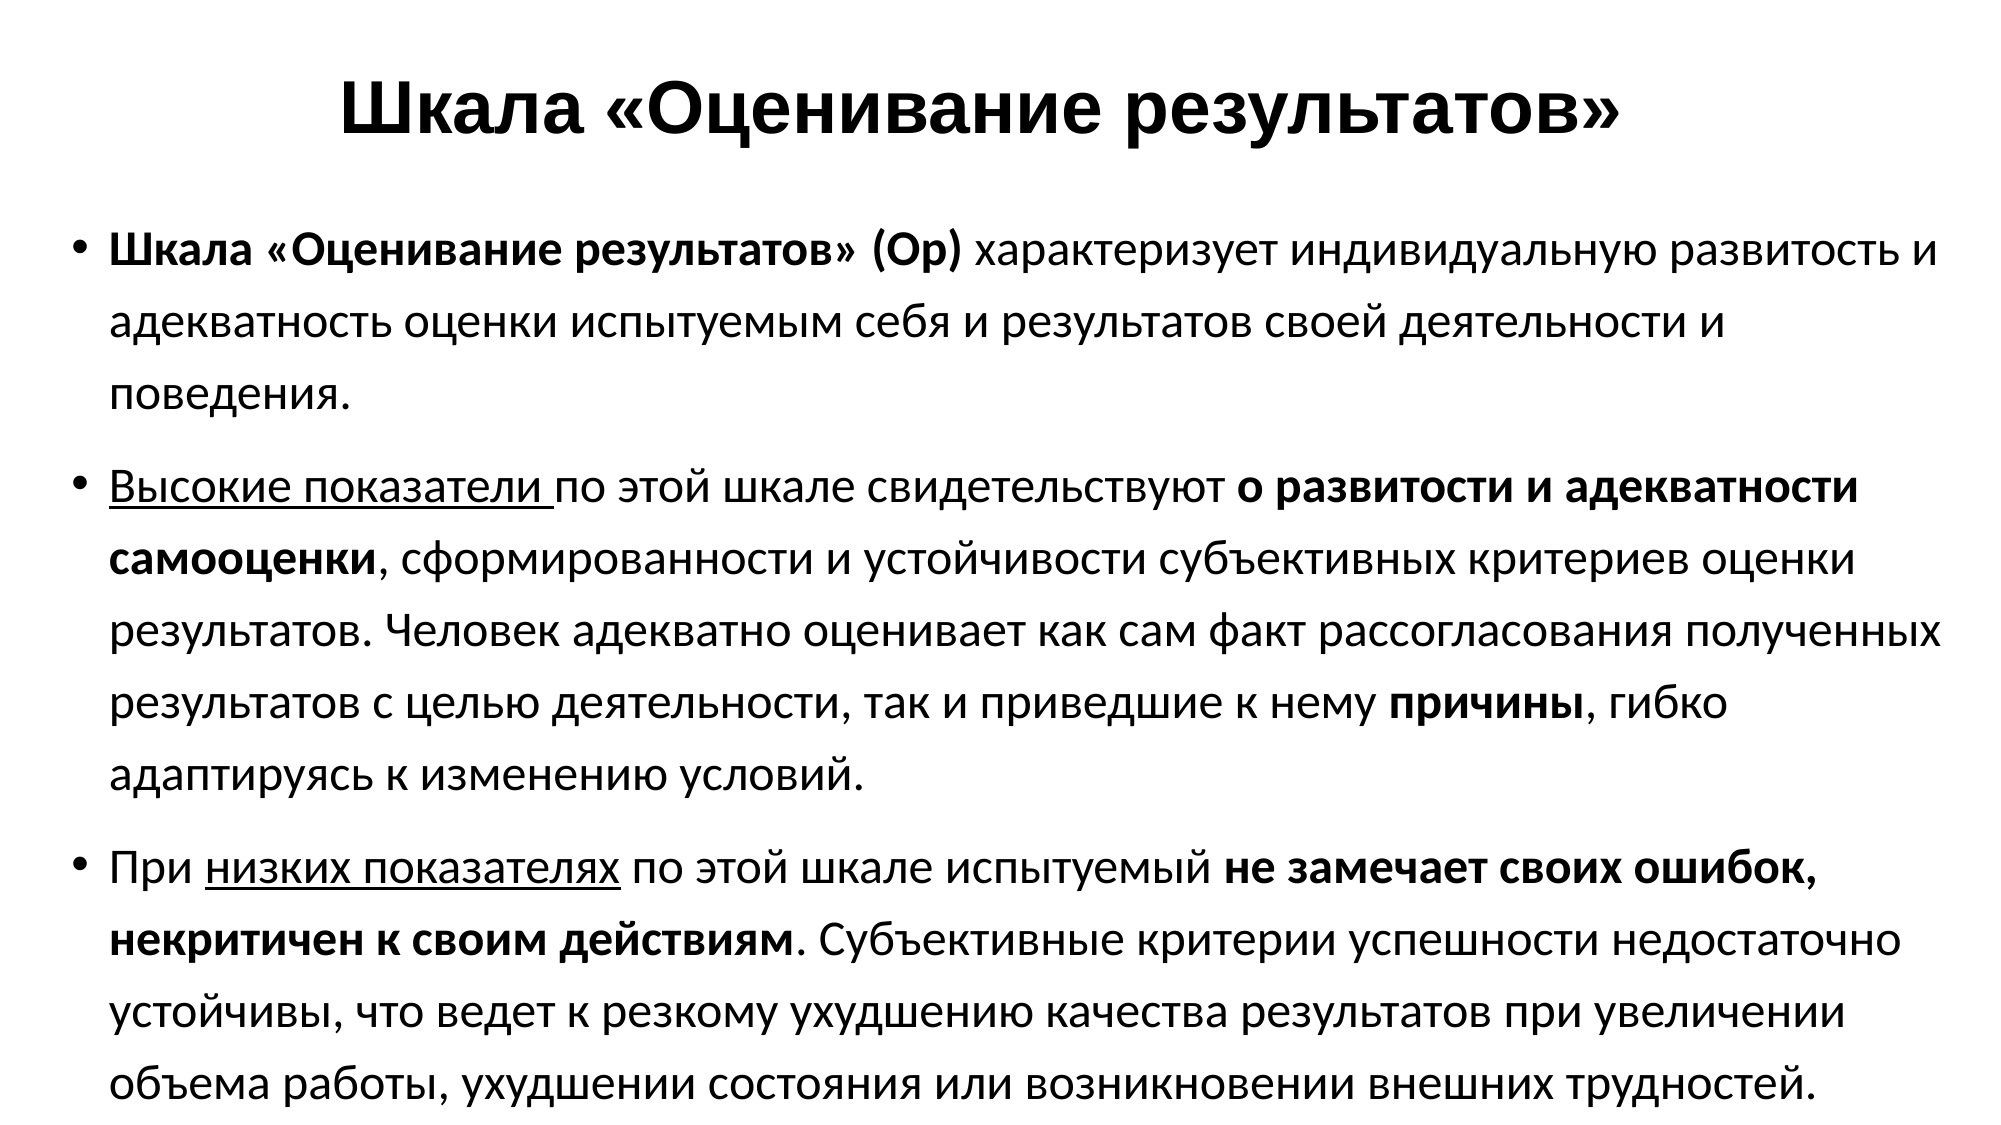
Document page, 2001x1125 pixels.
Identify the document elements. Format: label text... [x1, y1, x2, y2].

list Шкала «Оценивание результатов» (Ор) характеризует индивидуальную развитость и адекватность оценки испытуемым себя и результатов своей деятельности и поведения. Высокие показатели по этой шкале свидетельствуют о развитости и адекватности самооценки, сформированности и устойчивости субъективных критериев оценки результатов. Человек адекватно оценивает как сам факт рассогласования полученных результатов с целью деятельности, так и приведшие к нему причины, гибко адаптируясь к изменению условий. При низких показателях по этой шкале испытуемый не замечает своих ошибок, некритичен к своим действиям. Субъективные критерии успешности недостаточно устойчивы, что ведет к резкому ухудшению качества результатов при увеличении объема работы, ухудшении состояния или возникновении внешних трудностей. [56, 196, 1970, 986]
title Шкала «Оценивание результатов» [324, 45, 1675, 173]
